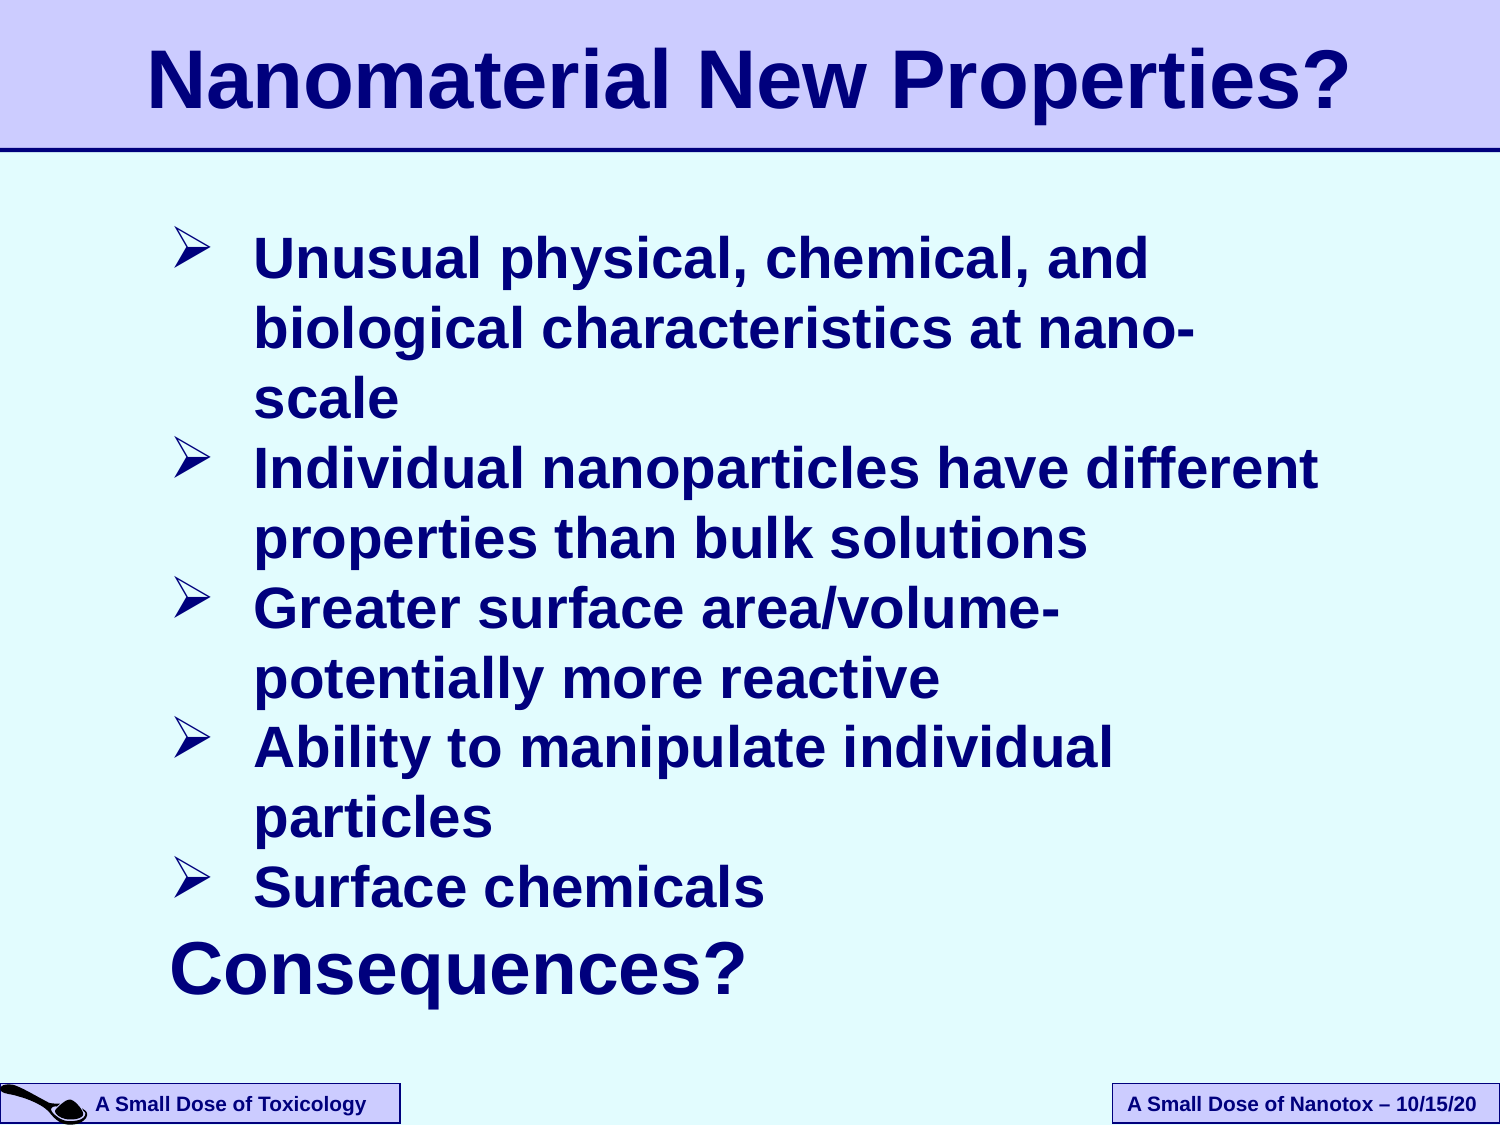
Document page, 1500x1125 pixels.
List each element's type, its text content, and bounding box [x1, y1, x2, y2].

text_box Unusual physical, chemical, and biological characteristics at nano-scale Individual nanoparticles have different properties than bulk solutions Greater surface area/volume-potentially more reactive Ability to manipulate individual particles Surface chemicals Consequences? [154, 212, 1346, 1017]
title Nanomaterial New Properties? [112, 16, 1388, 133]
